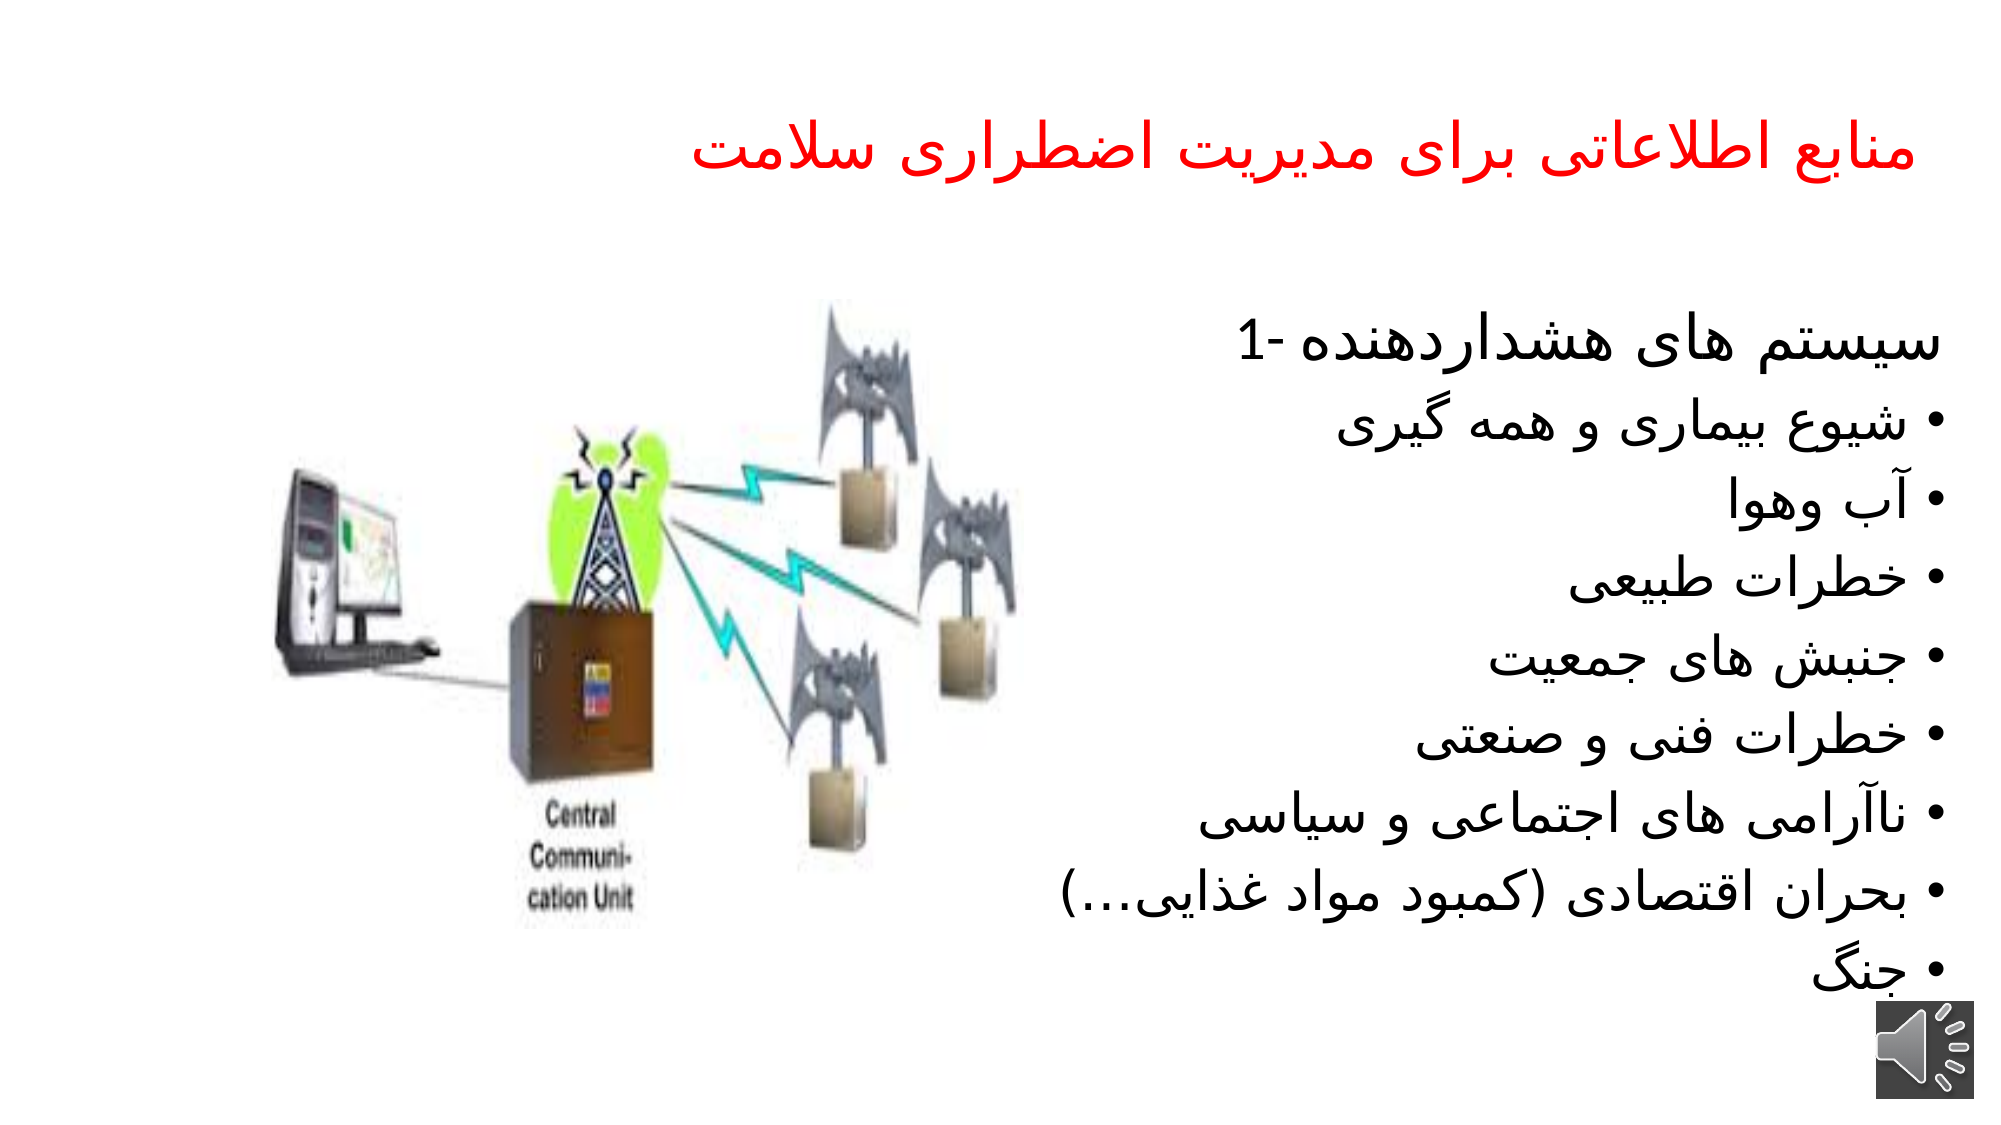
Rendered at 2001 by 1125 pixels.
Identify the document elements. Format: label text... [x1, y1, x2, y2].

list 1- سیستم های هشداردهنده شیوع بیماری و همه گیری آب وهوا خطرات طبیعی جنبش های جمعیت خطرات فنی و صنعتی ناآرامی های اجتماعی و سیاسی بحران اقتصادی (کمبود مواد غذایی…) جنگ [407, 297, 1960, 1014]
title منابع اطلاعاتی برای مدیریت اضطراری سلامت [665, 73, 1944, 224]
picture [1874, 999, 1975, 1100]
picture [271, 299, 1024, 929]
